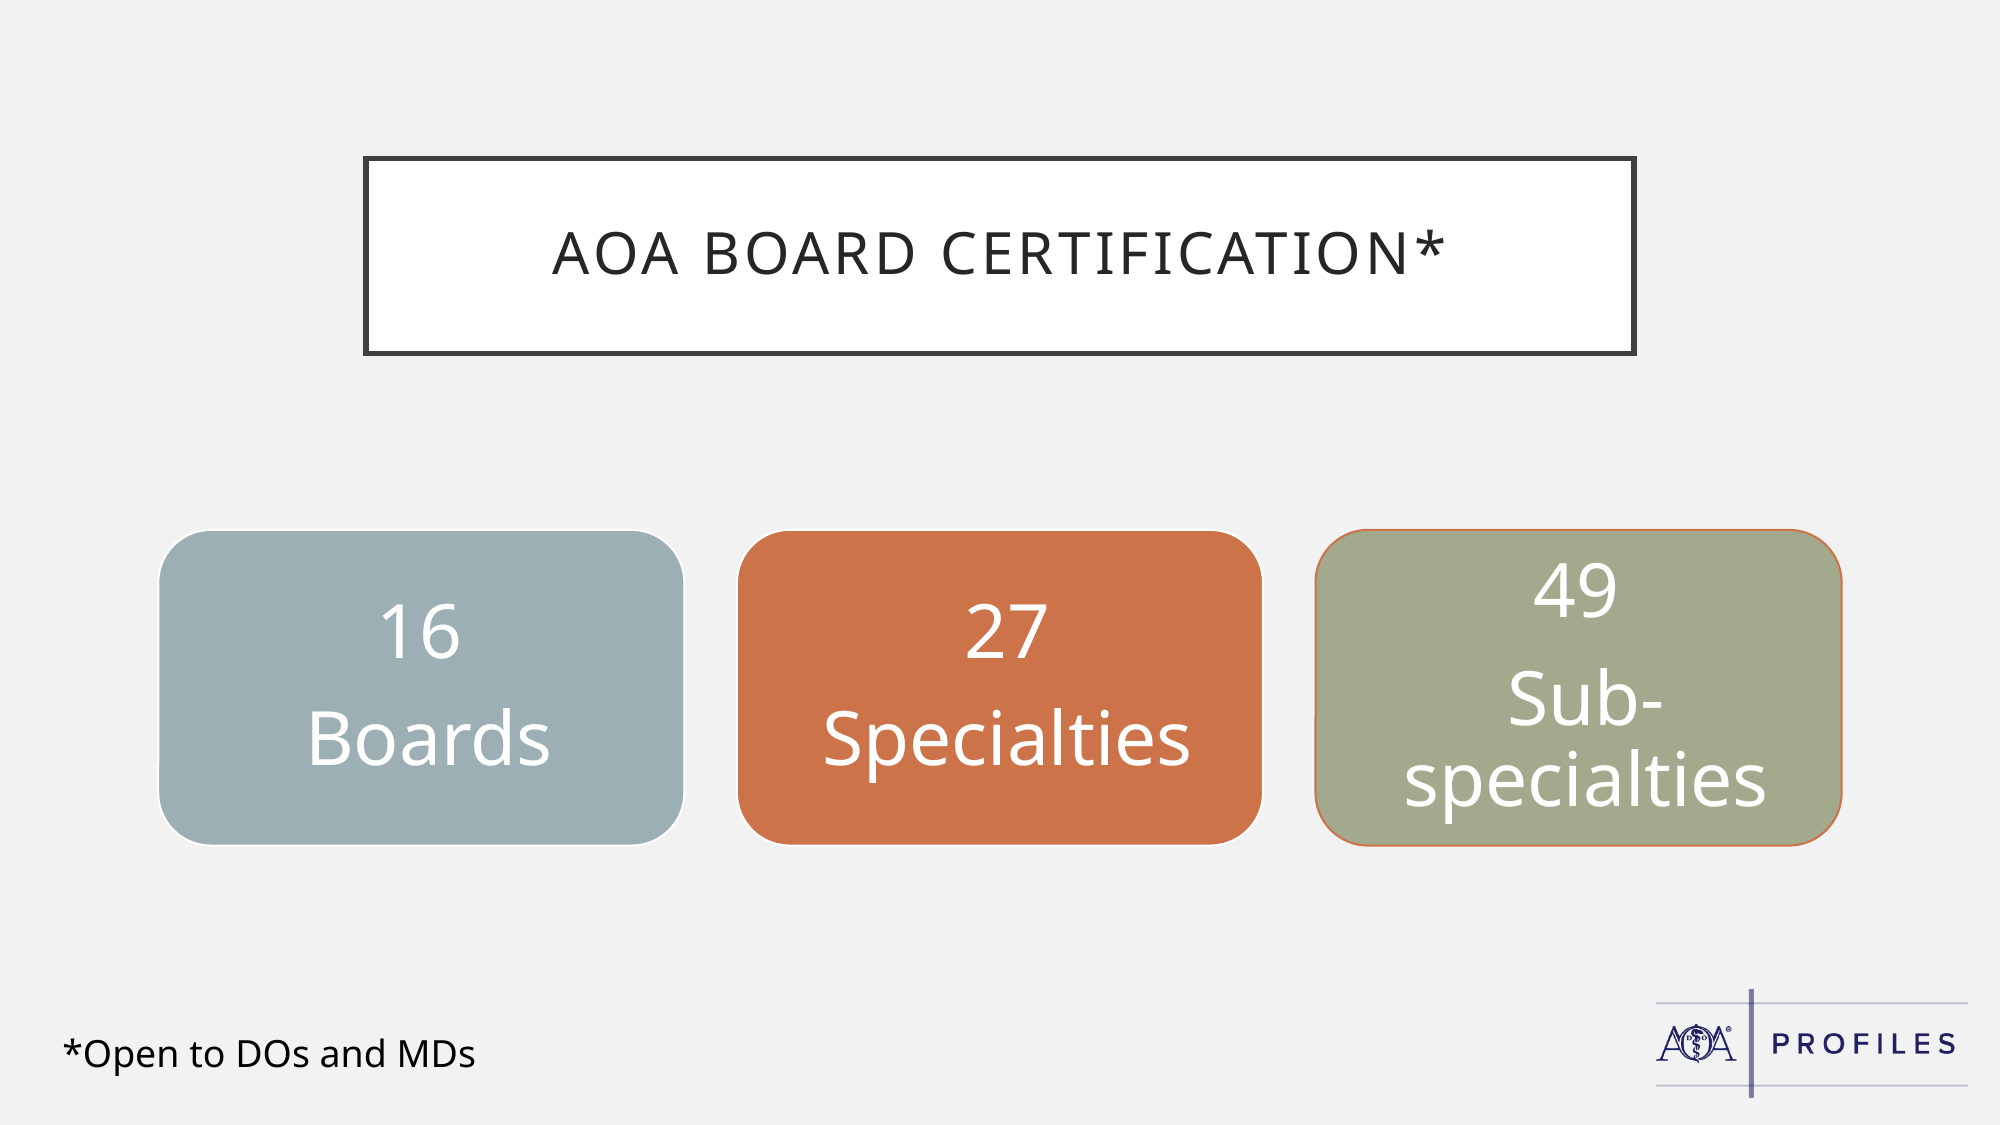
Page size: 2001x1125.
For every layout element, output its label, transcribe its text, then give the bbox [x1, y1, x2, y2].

text_box *Open to DOs and MDs [47, 1022, 558, 1082]
picture [1649, 982, 1974, 1105]
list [158, 432, 1842, 943]
title Aoa Board certification* [363, 156, 1637, 356]
